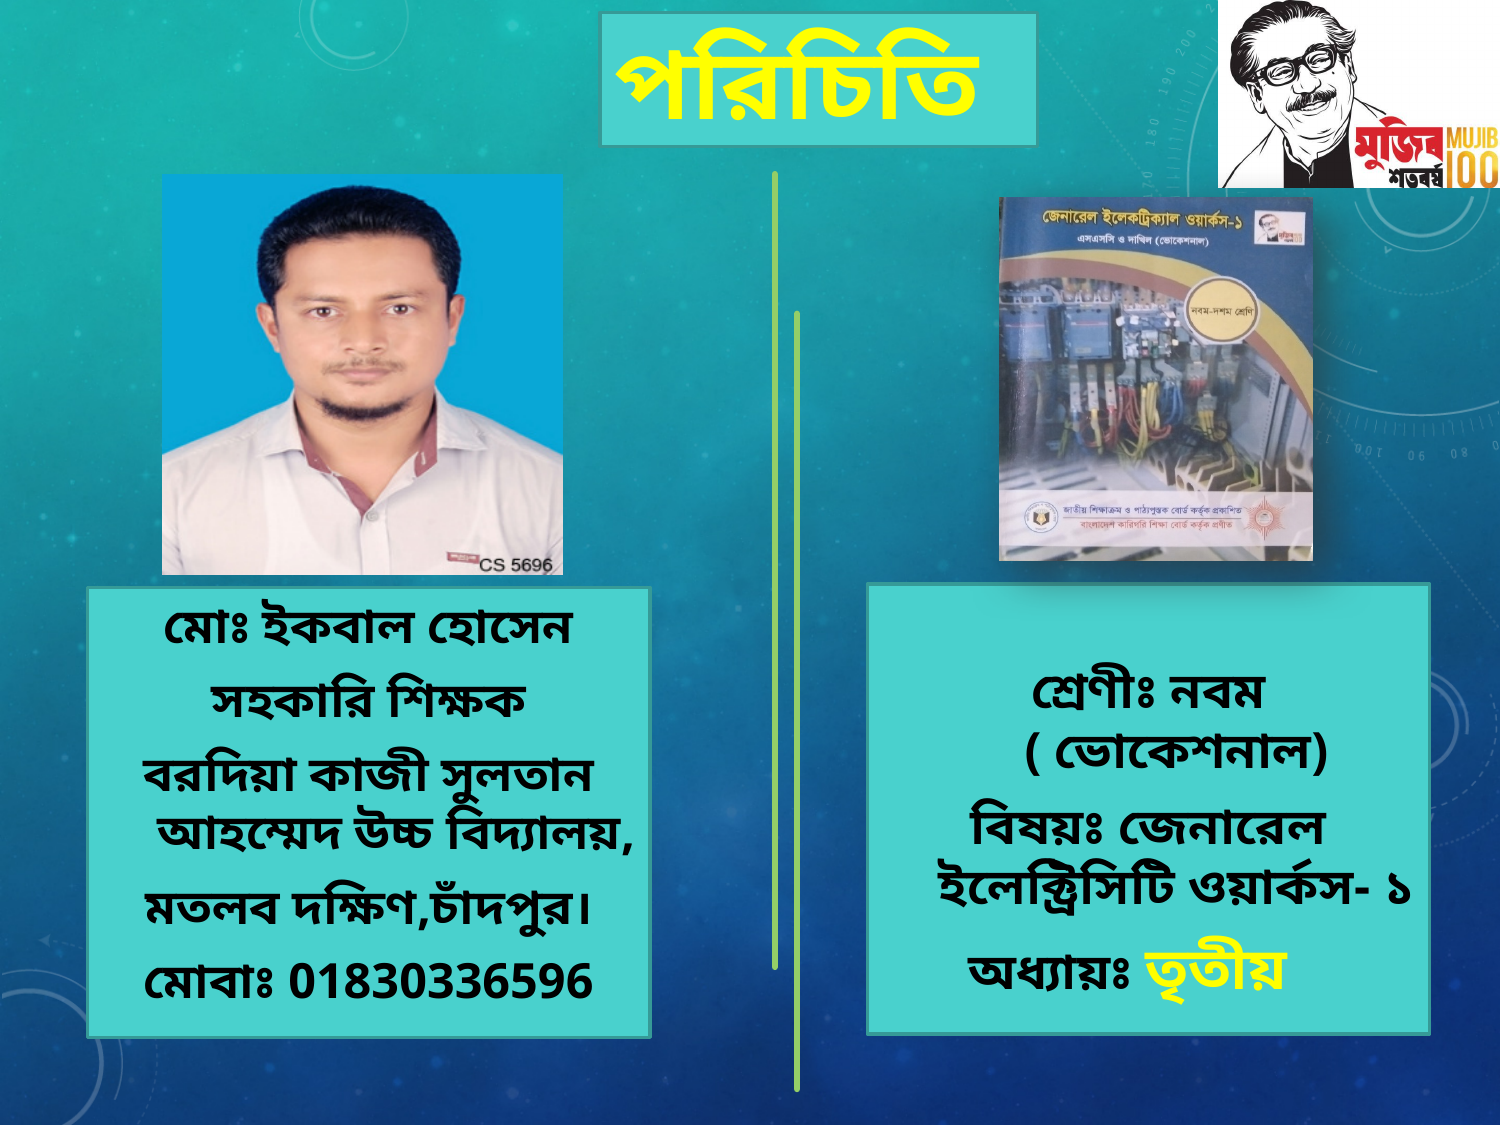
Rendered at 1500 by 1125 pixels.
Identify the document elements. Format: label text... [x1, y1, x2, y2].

text_box মোঃ ইকবাল হোসেন সহকারি শিক্ষক বরদিয়া কাজী সুলতান আহম্মেদ উচ্চ বিদ্যালয়, মতলব দক্ষিণ,চাঁদপুর। মোবাঃ 01830336596 [86, 586, 652, 1039]
text_box শ্রেণীঃ নবম ( ভোকেশনাল) বিষয়ঃ জেনারেল ইলেক্ট্রিসিটি ওয়ার্কস- ১ অধ্যায়ঃ তৃতীয় [866, 582, 1431, 1036]
picture [0, 0, 1500, 1125]
text_box পরিচিতি [598, 11, 1039, 148]
